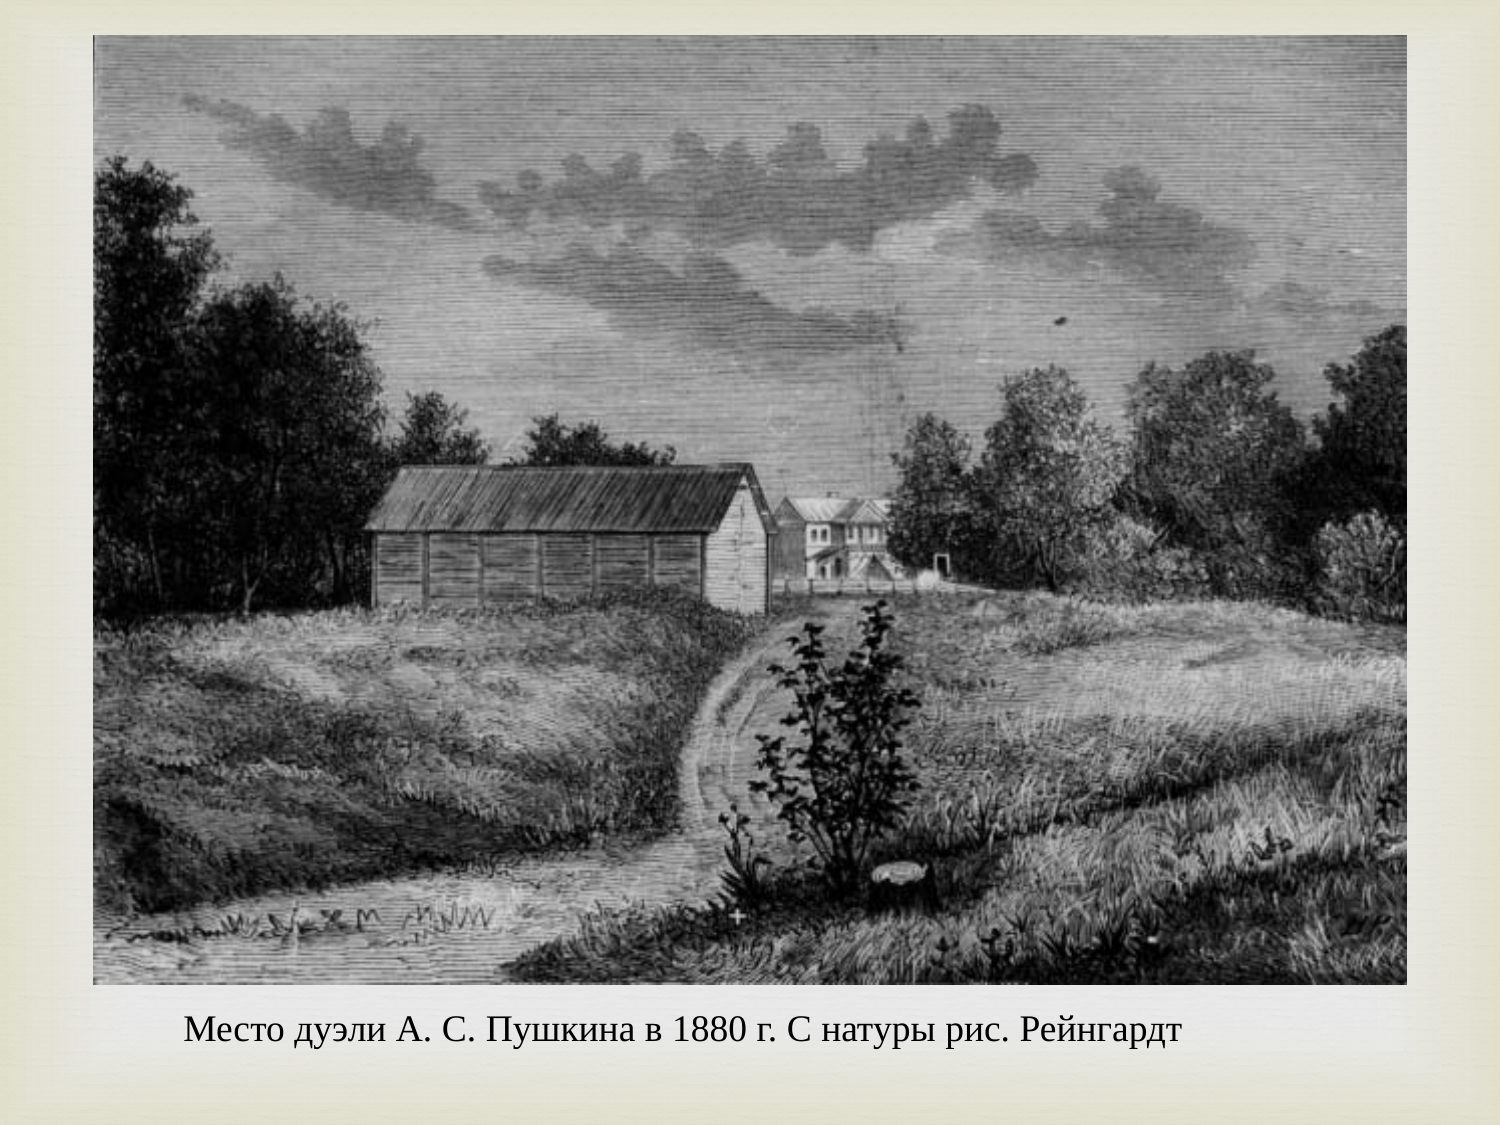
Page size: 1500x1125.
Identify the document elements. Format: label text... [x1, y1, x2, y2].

text_box Место дуэли А. С. Пушкина в 1880 г. С натуры рис. Рейнгардт [175, 996, 1348, 1057]
picture [0, 0, 1500, 1125]
